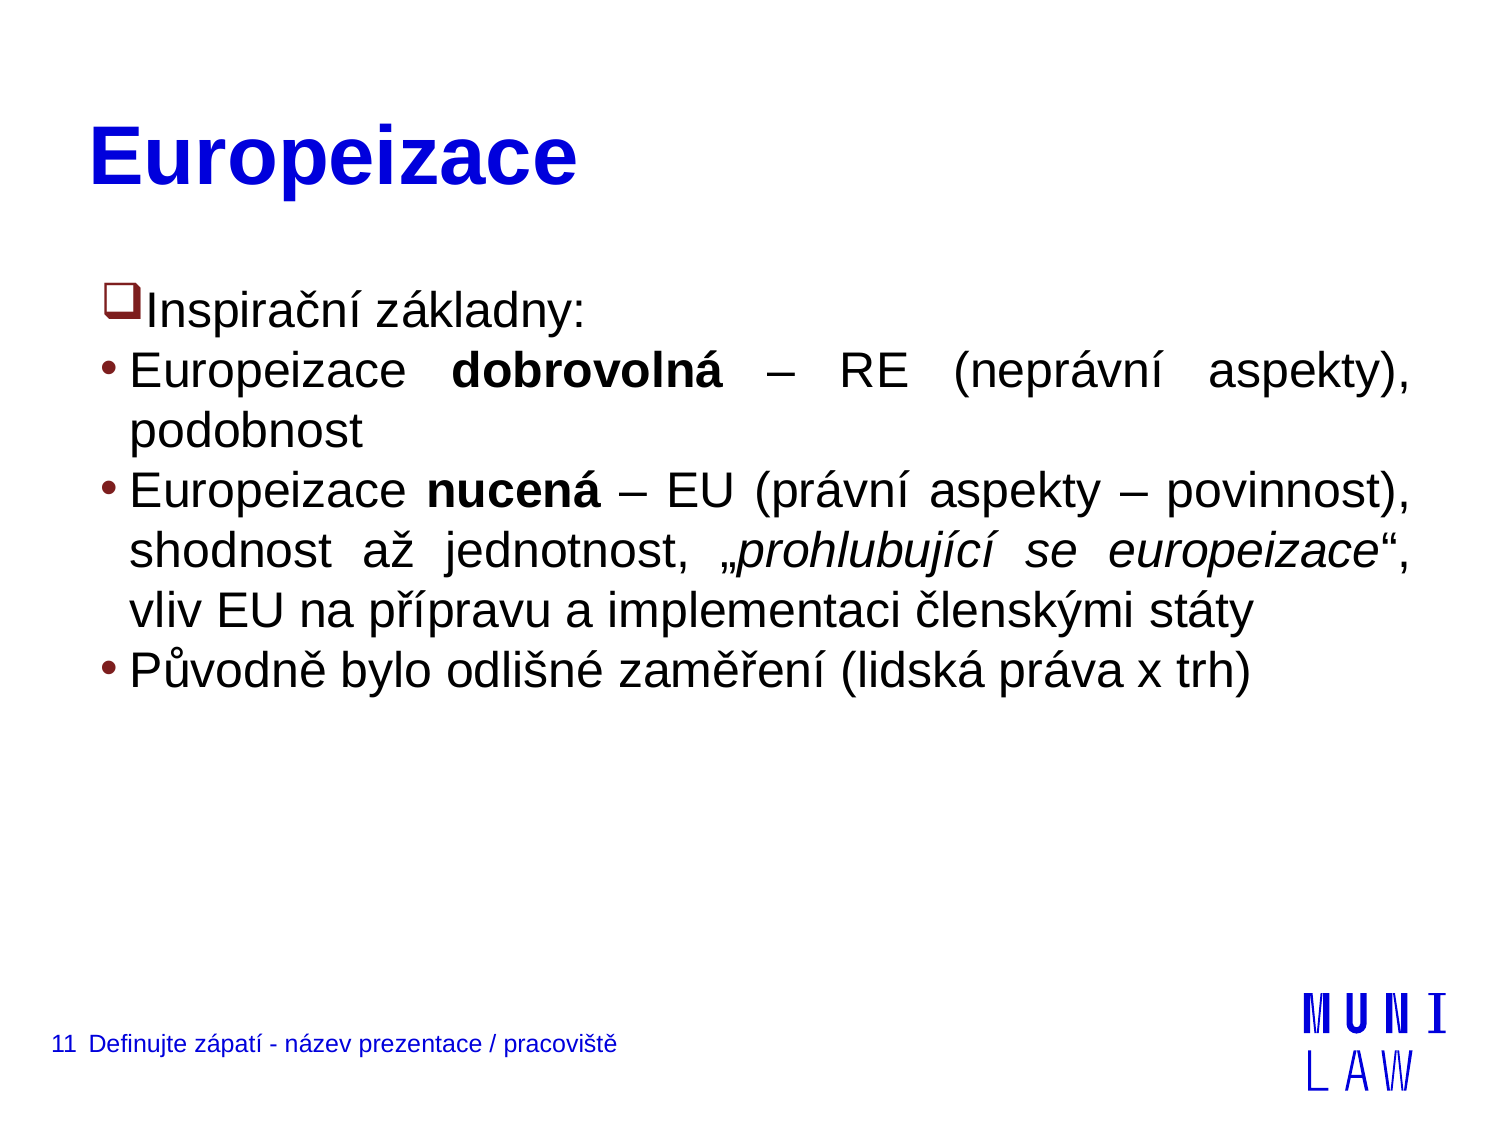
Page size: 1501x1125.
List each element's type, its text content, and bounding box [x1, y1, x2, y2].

list Inspirační základny: Europeizace dobrovolná – RE (neprávní aspekty), podobnost Europeizace nucená – EU (právní aspekty – povinnost), shodnost až jednotnost, „prohlubující se europeizace“, vliv EU na přípravu a implementaci členskými státy Původně bylo odlišné zaměření (lidská práva x trh) [88, 277, 1412, 957]
title Europeizace [88, 118, 1412, 193]
footer Definujte zápatí - název prezentace / pracoviště [88, 1021, 1064, 1063]
slide_number 11 [50, 1021, 82, 1063]
